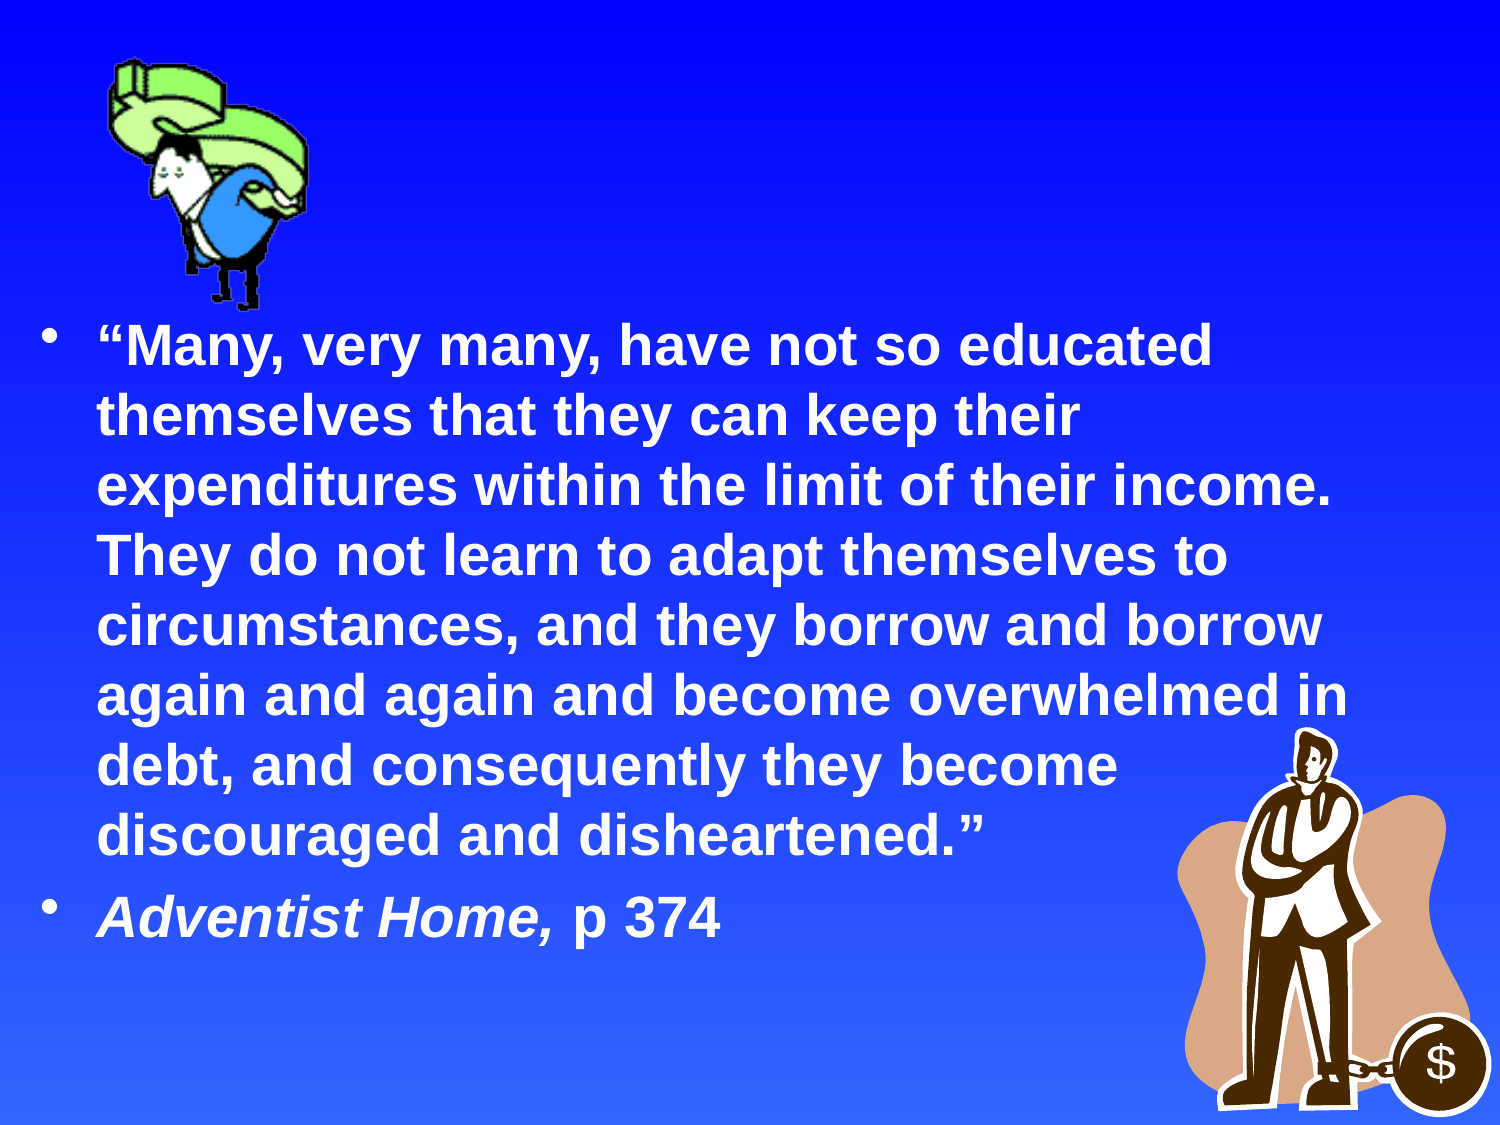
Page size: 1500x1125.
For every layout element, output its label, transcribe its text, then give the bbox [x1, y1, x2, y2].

picture [87, 49, 363, 326]
picture [1176, 724, 1500, 1125]
list “Many, very many, have not so educated themselves that they can keep their expenditures within the limit of their income. They do not learn to adapt themselves to circumstances, and they borrow and borrow again and again and become overwhelmed in debt, and consequently they become discouraged and disheartened.” Adventist Home, p 374 [24, 299, 1376, 1043]
